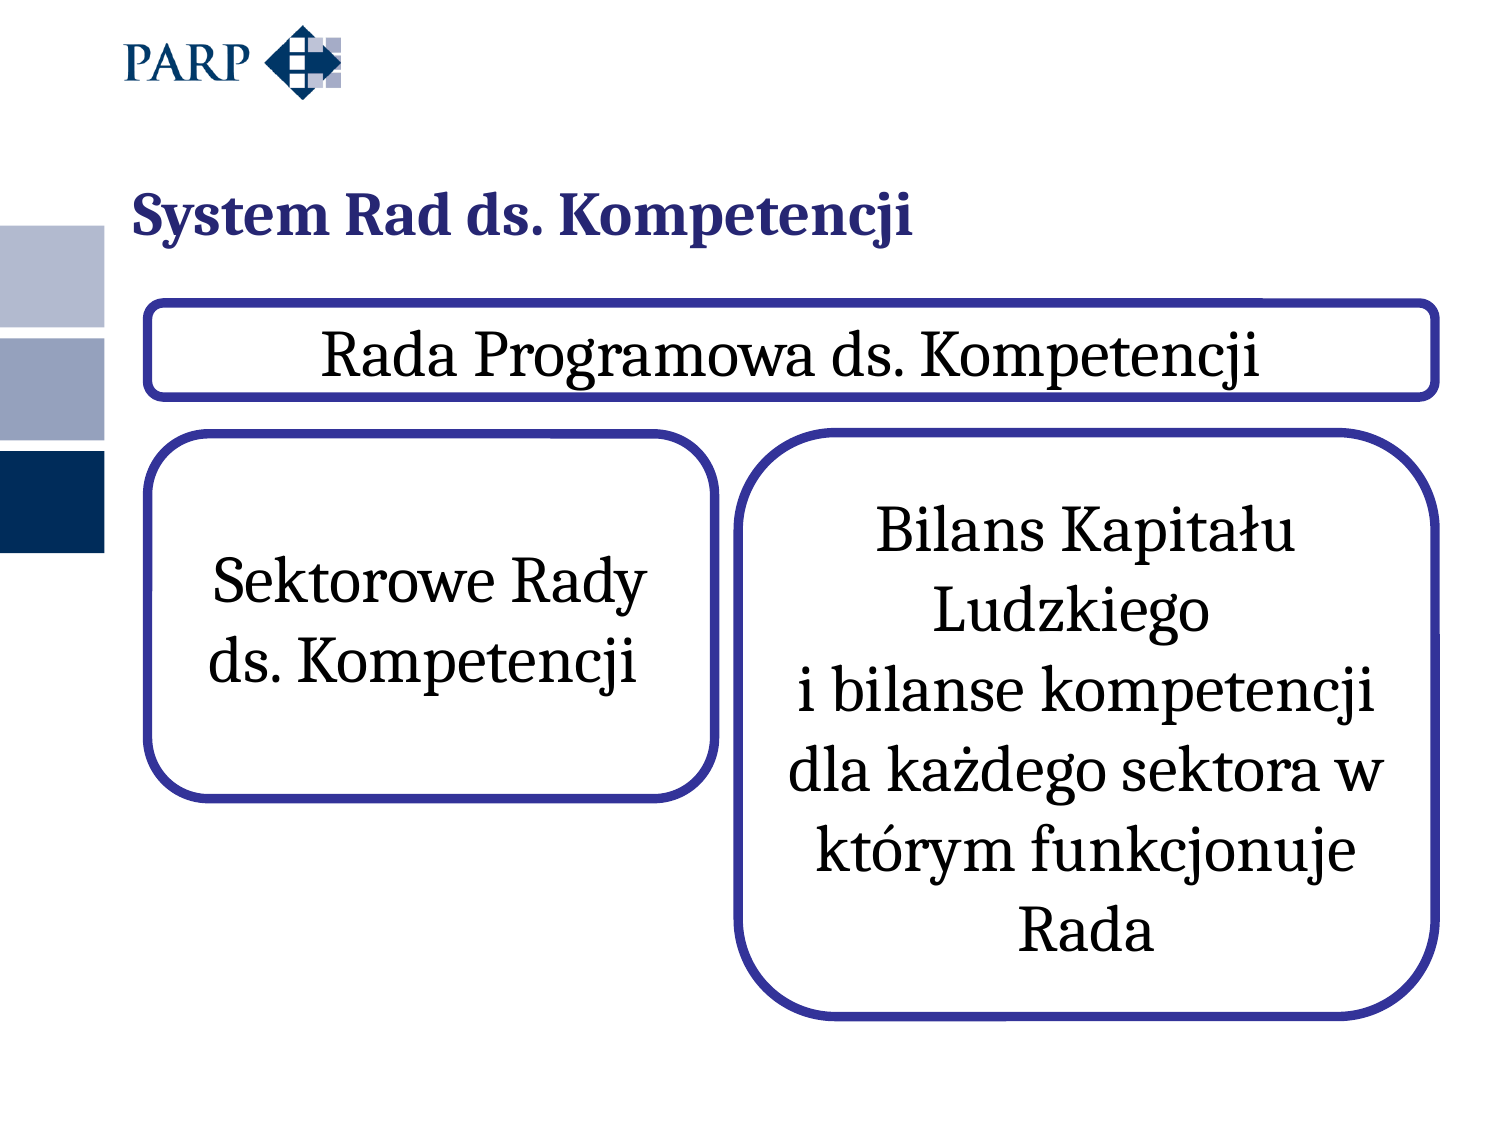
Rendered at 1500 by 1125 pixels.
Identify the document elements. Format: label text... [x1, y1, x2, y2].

text_box Bilans Kapitału Ludzkiego i bilanse kompetencji dla każdego sektora w którym funkcjonuje Rada [736, 430, 1438, 1019]
text_box Rada Programowa ds. Kompetencji [145, 300, 1438, 400]
text_box Sektorowe Rady ds. Kompetencji [145, 431, 717, 801]
picture [123, 25, 341, 100]
text_box System Rad ds. Kompetencji [133, 173, 1449, 249]
